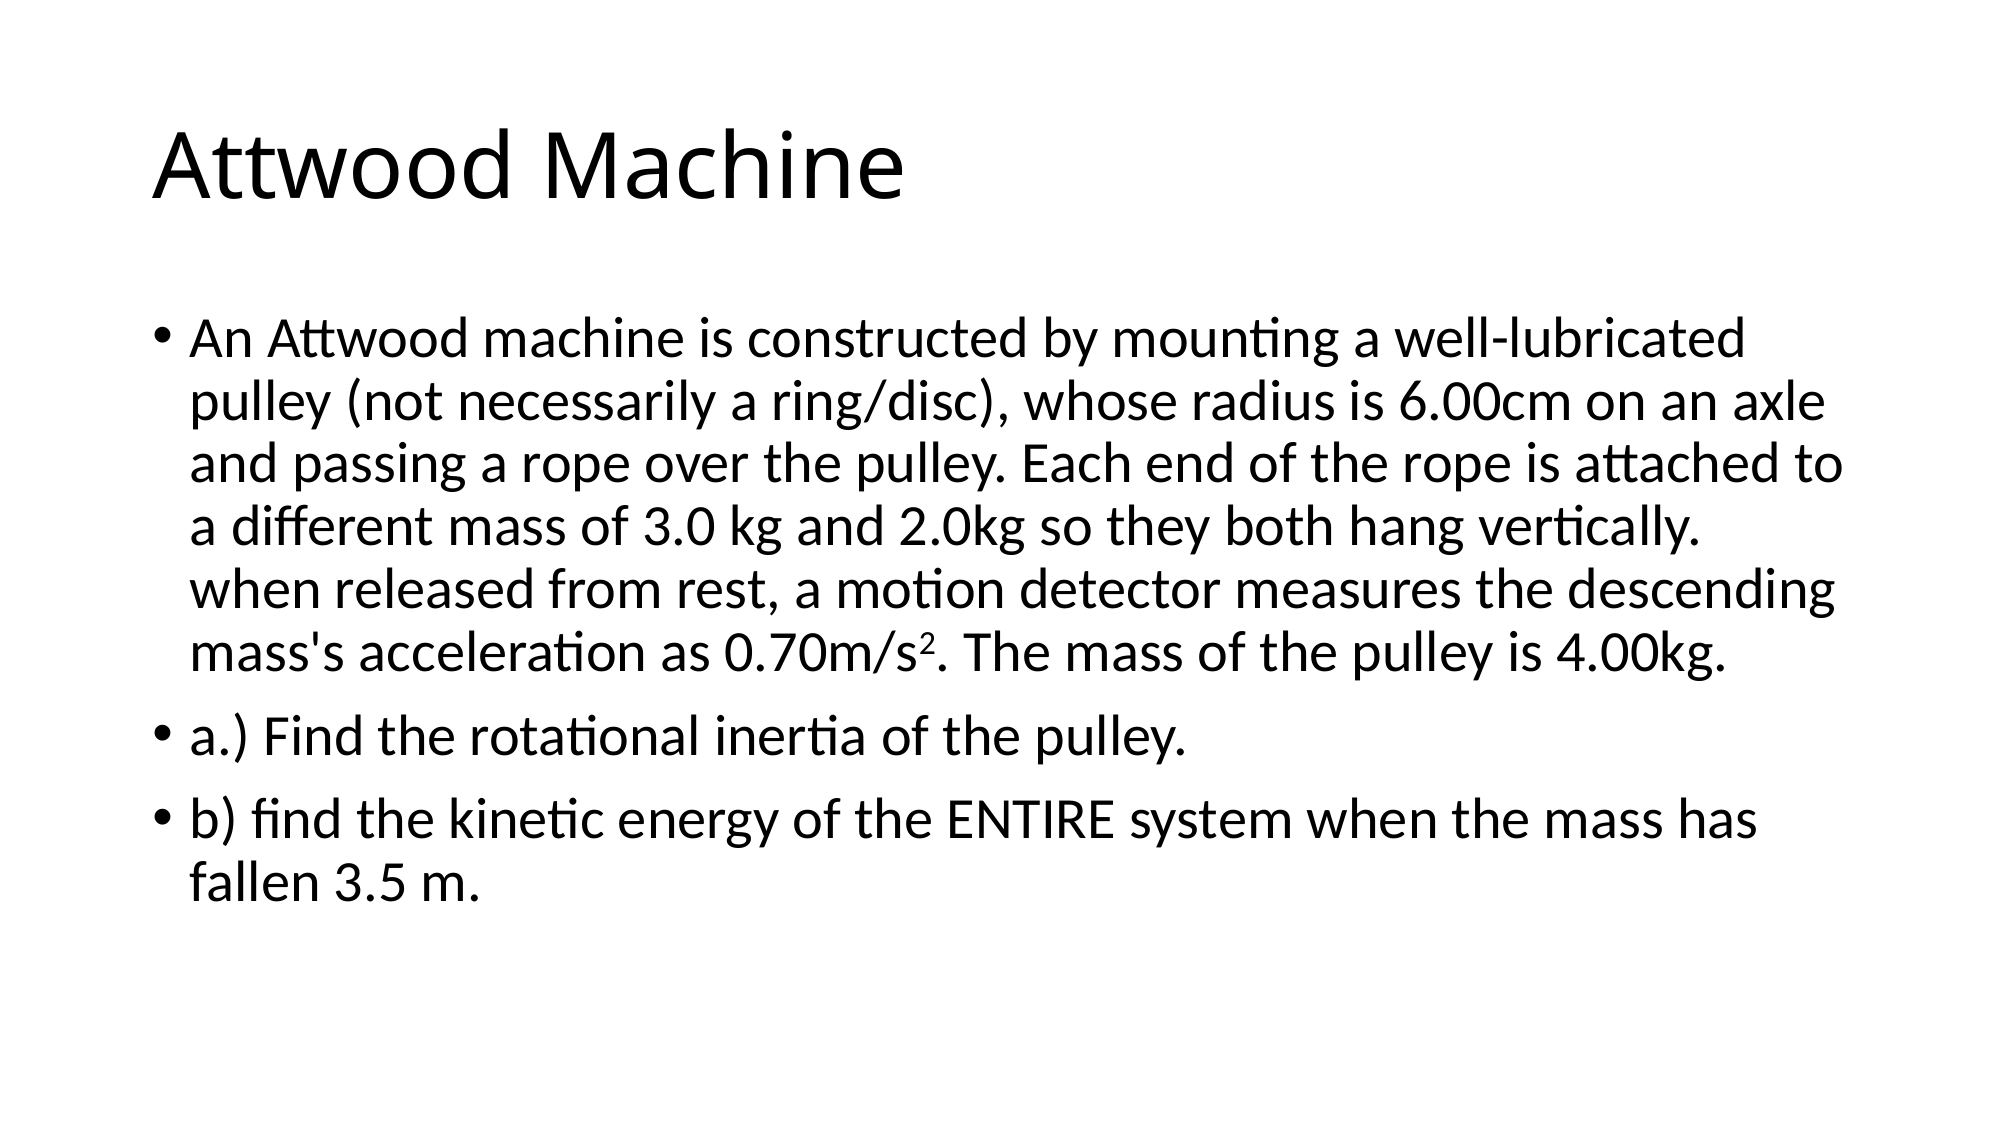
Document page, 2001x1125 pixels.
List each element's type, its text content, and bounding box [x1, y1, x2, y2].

list An Attwood machine is constructed by mounting a well-lubricated pulley (not necessarily a ring/disc), whose radius is 6.00cm on an axle and passing a rope over the pulley. Each end of the rope is attached to a different mass of 3.0 kg and 2.0kg so they both hang vertically. when released from rest, a motion detector measures the descending mass's acceleration as 0.70m/s2. The mass of the pulley is 4.00kg. a.) Find the rotational inertia of the pulley. b) find the kinetic energy of the ENTIRE system when the mass has fallen 3.5 m. [137, 299, 1863, 1014]
title Attwood Machine [137, 59, 1863, 278]
